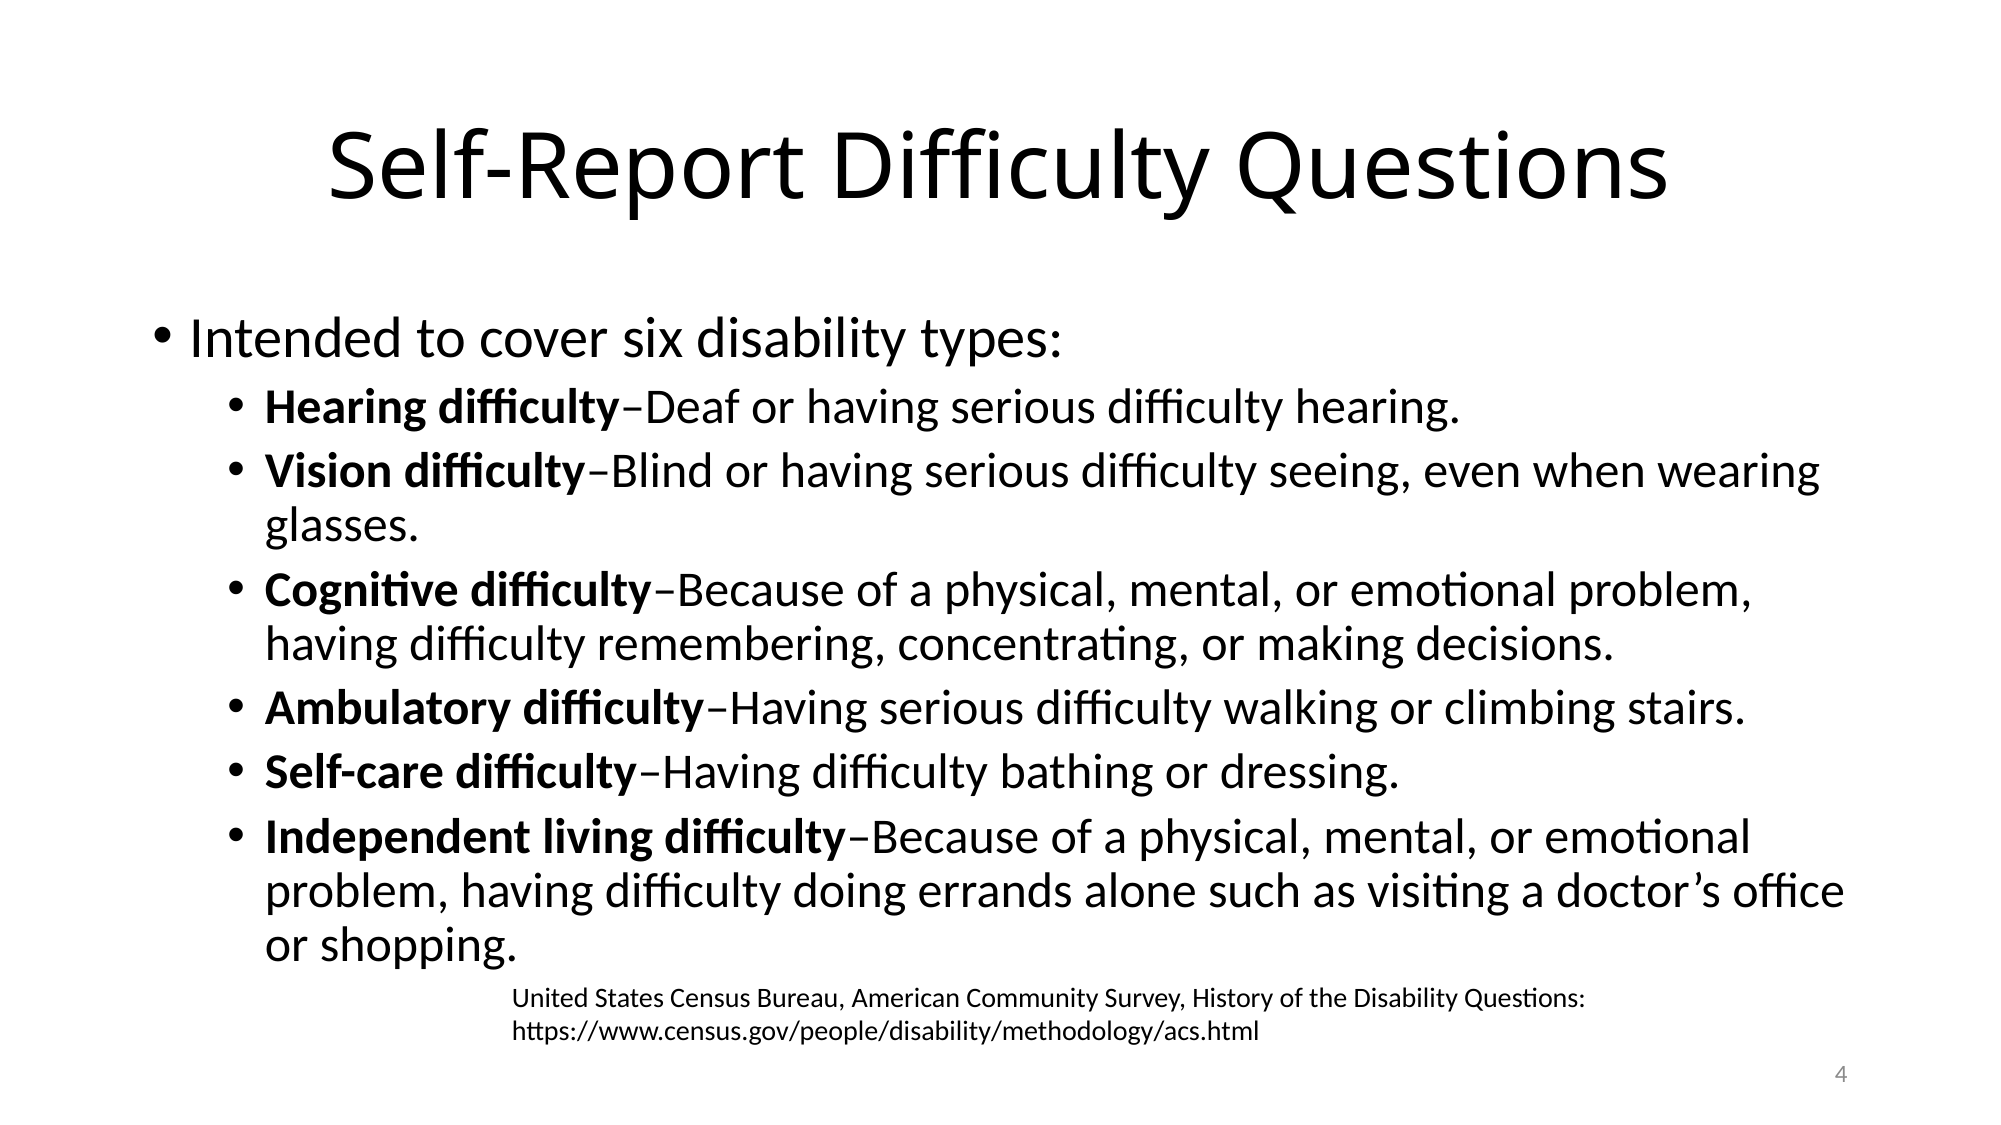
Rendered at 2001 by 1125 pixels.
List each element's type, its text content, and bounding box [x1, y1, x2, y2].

list Intended to cover six disability types: Hearing difficulty–Deaf or having serious difficulty hearing. Vision difficulty–Blind or having serious difficulty seeing, even when wearing glasses. Cognitive difficulty–Because of a physical, mental, or emotional problem, having difficulty remembering, concentrating, or making decisions. Ambulatory difficulty–Having serious difficulty walking or climbing stairs. Self-care difficulty–Having difficulty bathing or dressing. Independent living difficulty–Because of a physical, mental, or emotional problem, having difficulty doing errands alone such as visiting a doctor’s office or shopping. [137, 299, 1863, 1014]
title Self-Report Difficulty Questions [249, 59, 1750, 278]
slide_number 4 [1412, 1042, 1863, 1103]
text_box United States Census Bureau, American Community Survey, History of the Disability Questions: https://www.census.gov/people/disability/methodology/acs.html [497, 971, 1608, 1054]
